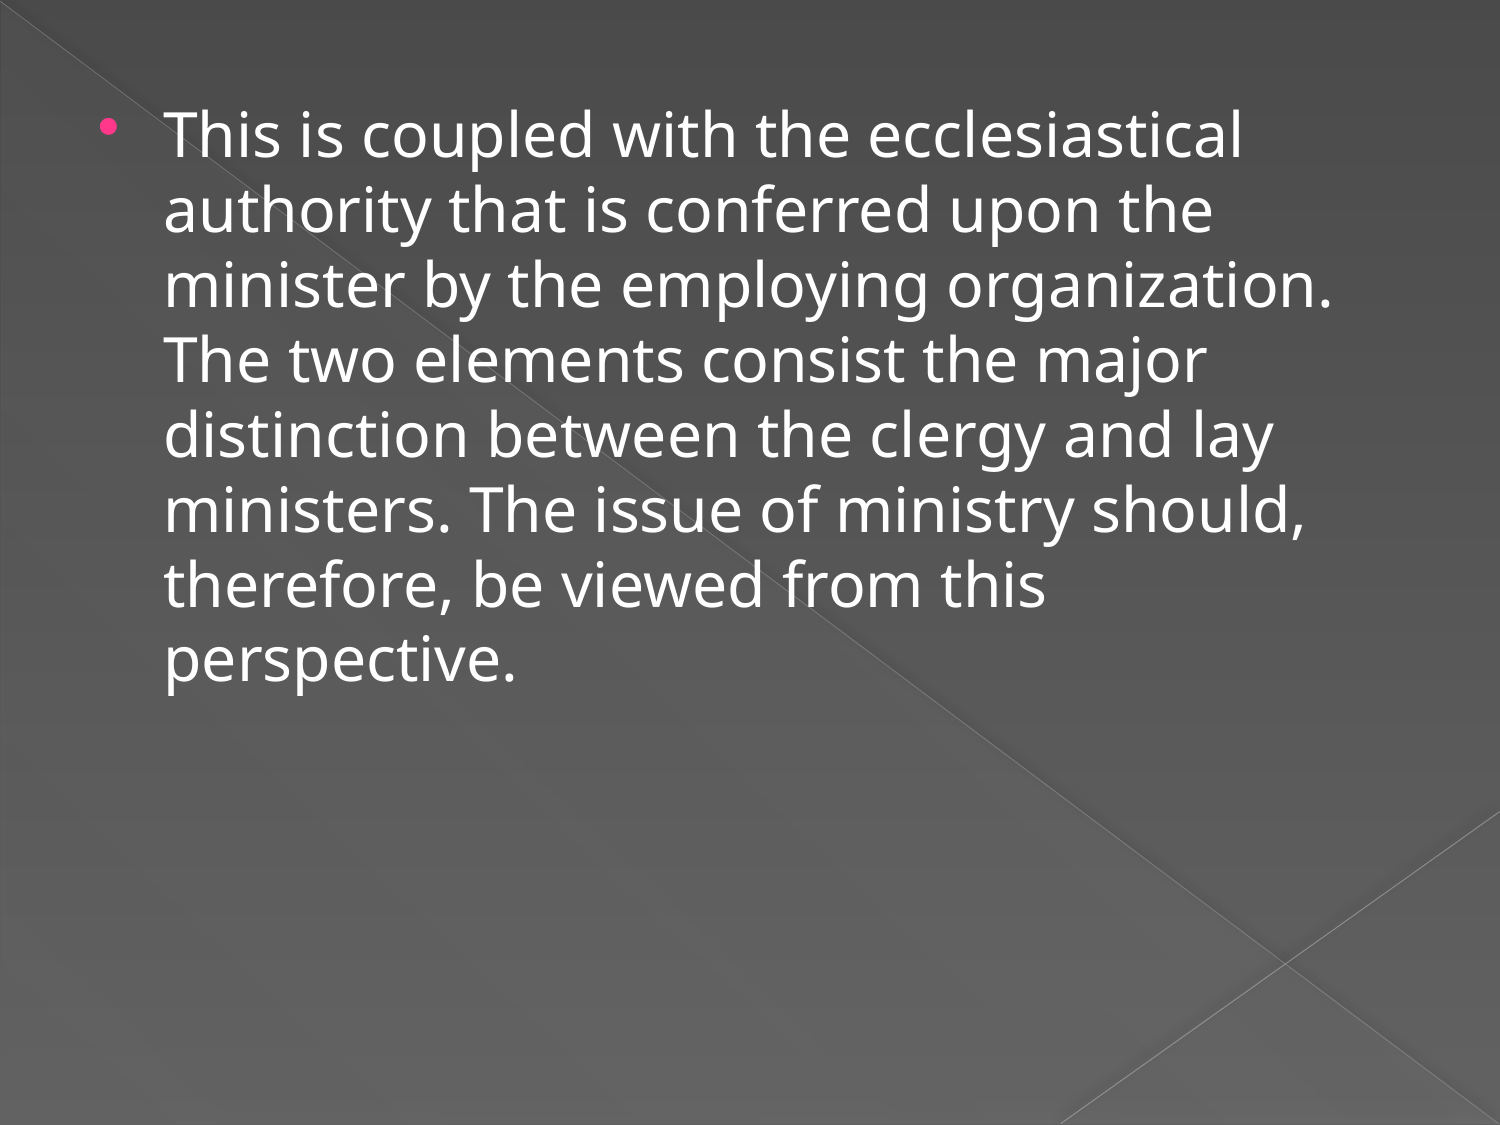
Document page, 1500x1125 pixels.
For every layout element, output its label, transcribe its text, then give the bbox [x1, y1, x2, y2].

list This is coupled with the ecclesiastical authority that is conferred upon the minister by the employing organization. The two elements consist the major distinction between the clergy and lay ministers. The issue of ministry should, therefore, be viewed from this perspective. [75, 87, 1425, 1059]
